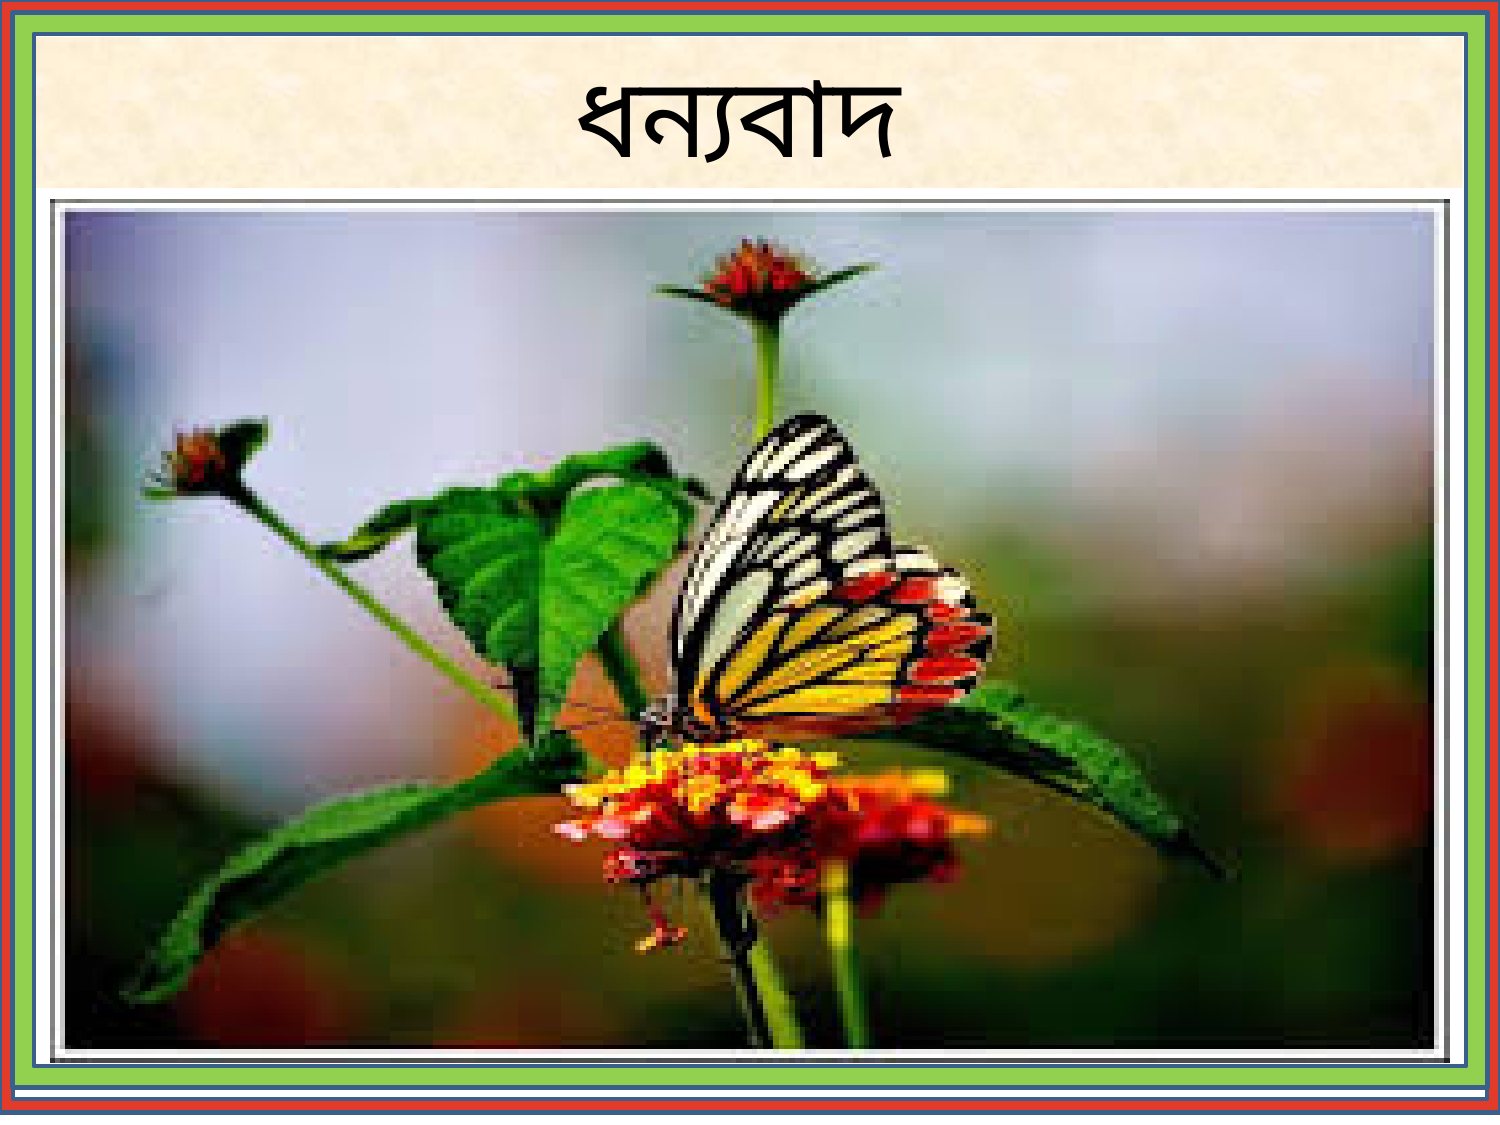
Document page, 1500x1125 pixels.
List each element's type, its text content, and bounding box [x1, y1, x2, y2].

title ধন্যবাদ [36, 37, 1463, 188]
text_box [10, 10, 1490, 1090]
text_box [0, 0, 1500, 1115]
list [49, 199, 1451, 1063]
